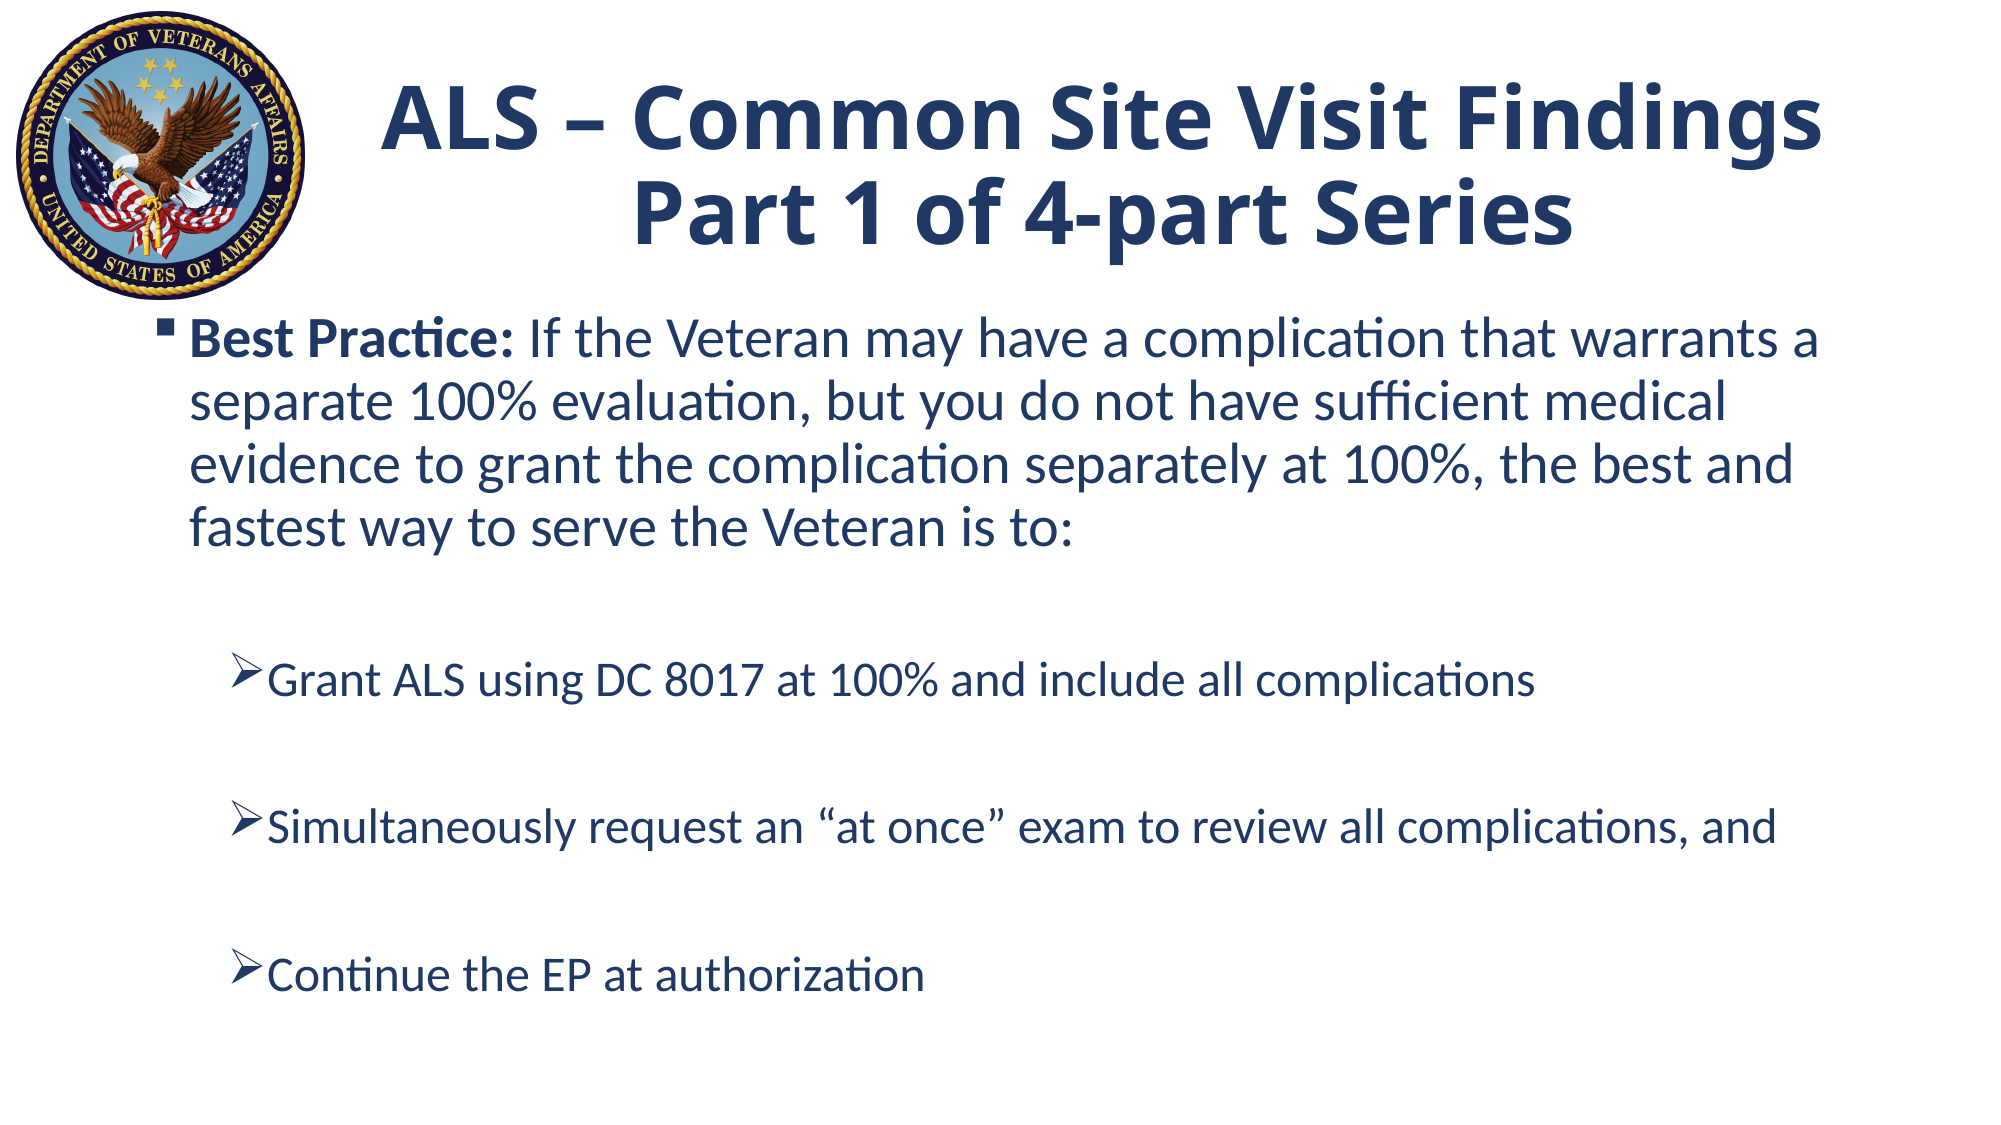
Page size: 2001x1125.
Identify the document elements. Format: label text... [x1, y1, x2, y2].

title ALS – Common Site Visit Findings Part 1 of 4-part Series [345, 59, 1863, 278]
list Best Practice: If the Veteran may have a complication that warrants a separate 100% evaluation, but you do not have sufficient medical evidence to grant the complication separately at 100%, the best and fastest way to serve the Veteran is to: Grant ALS using DC 8017 at 100% and include all complications Simultaneously request an “at once” exam to review all complications, and Continue the EP at authorization [137, 299, 1863, 1014]
picture [16, 11, 305, 300]
